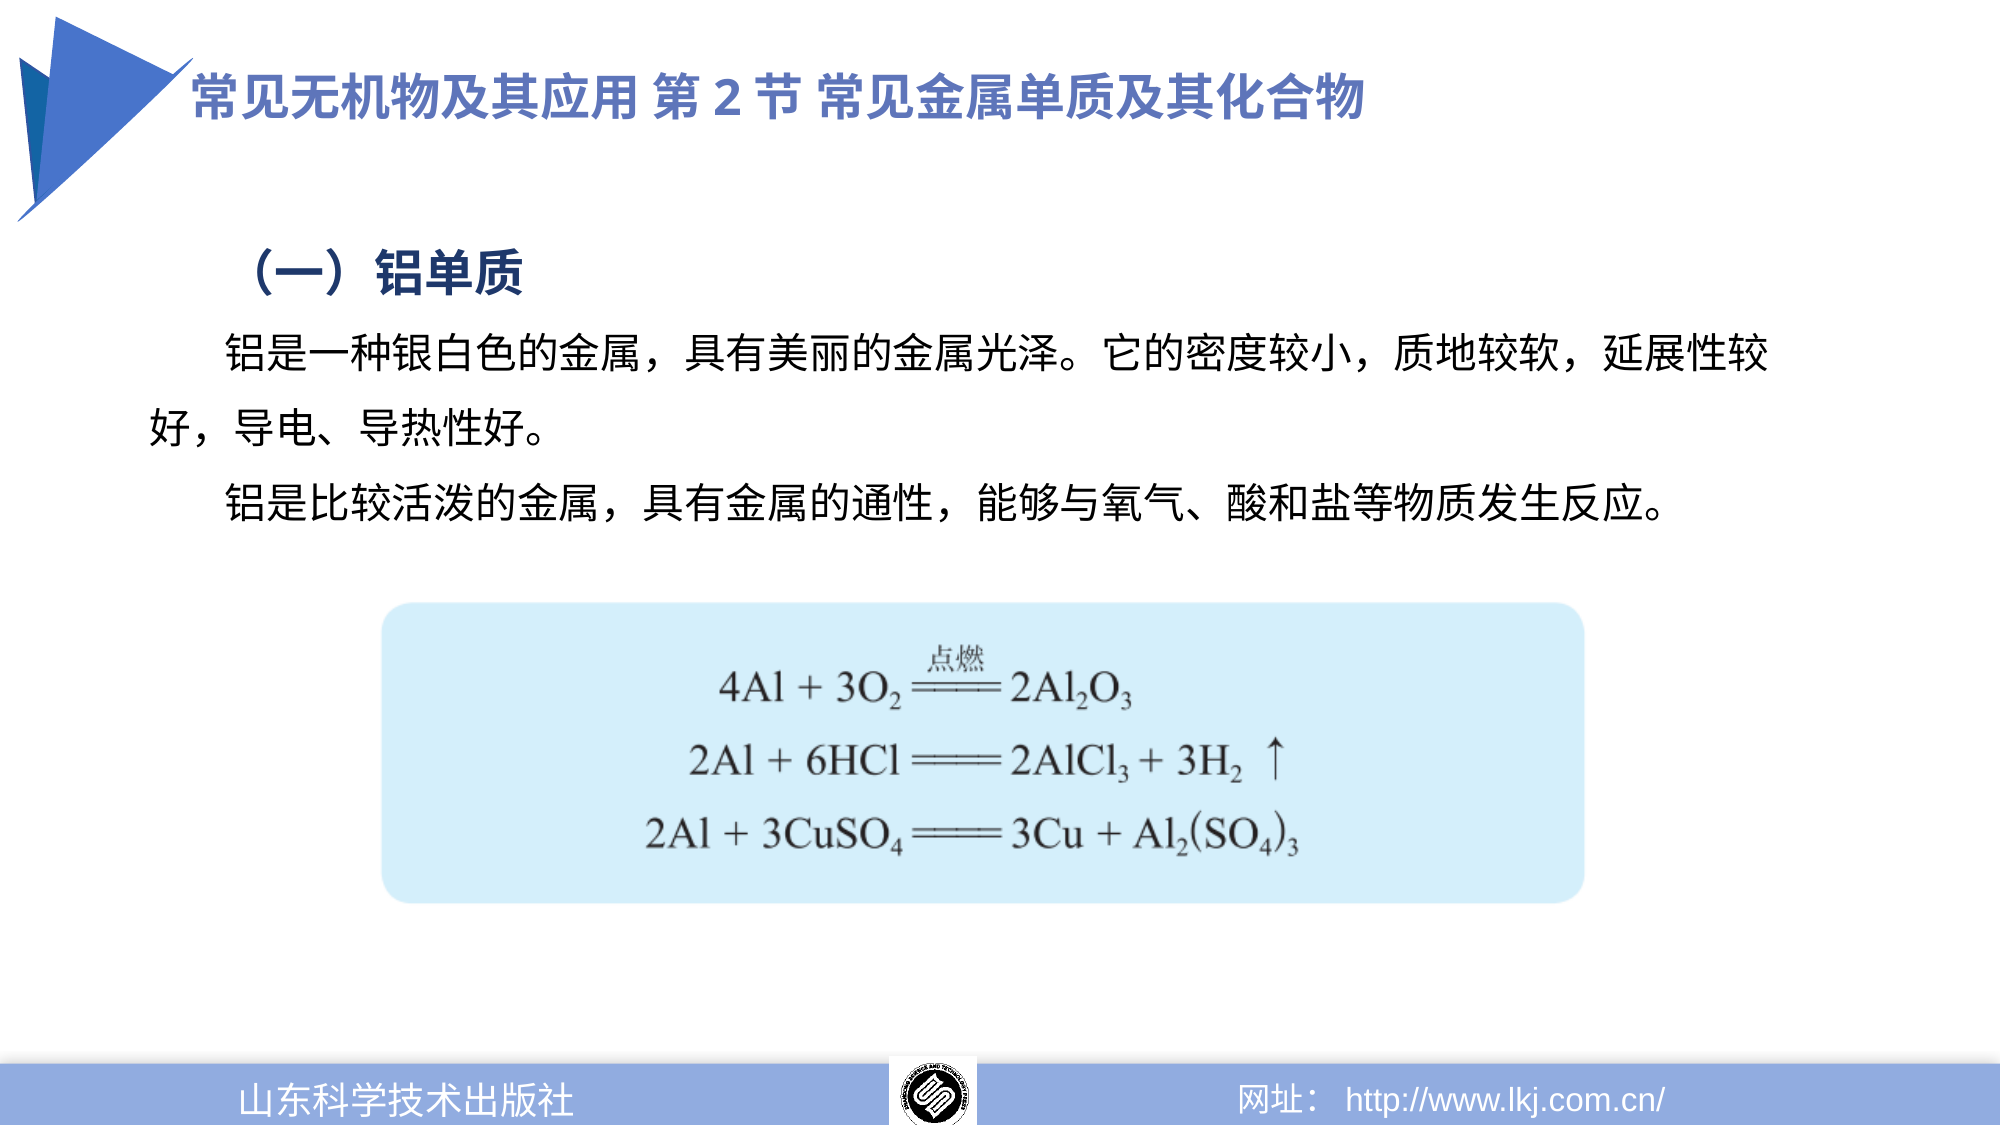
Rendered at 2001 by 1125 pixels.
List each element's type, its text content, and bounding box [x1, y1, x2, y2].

text_box 山东科学技术出版社 [222, 1069, 889, 1125]
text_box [0, 29, 226, 182]
picture [354, 578, 1595, 913]
picture [889, 1055, 978, 1125]
text_box 常见无机物及其应用 第2节 常见金属单质及其化合物 [226, 58, 1534, 134]
text_box [0, 1062, 889, 1125]
text_box 网址：http://www.lkj.com.cn/ [1222, 1070, 1890, 1125]
text_box [978, 1062, 2000, 1125]
text_box （一）铝单质 铝是一种银白色的金属，具有美丽的金属光泽。它的密度较小，质地较软，延展性较好，导电、导热性好。 铝是比较活泼的金属，具有金属的通性，能够与氧气、酸和盐等物质发生反应。 [135, 204, 1812, 680]
